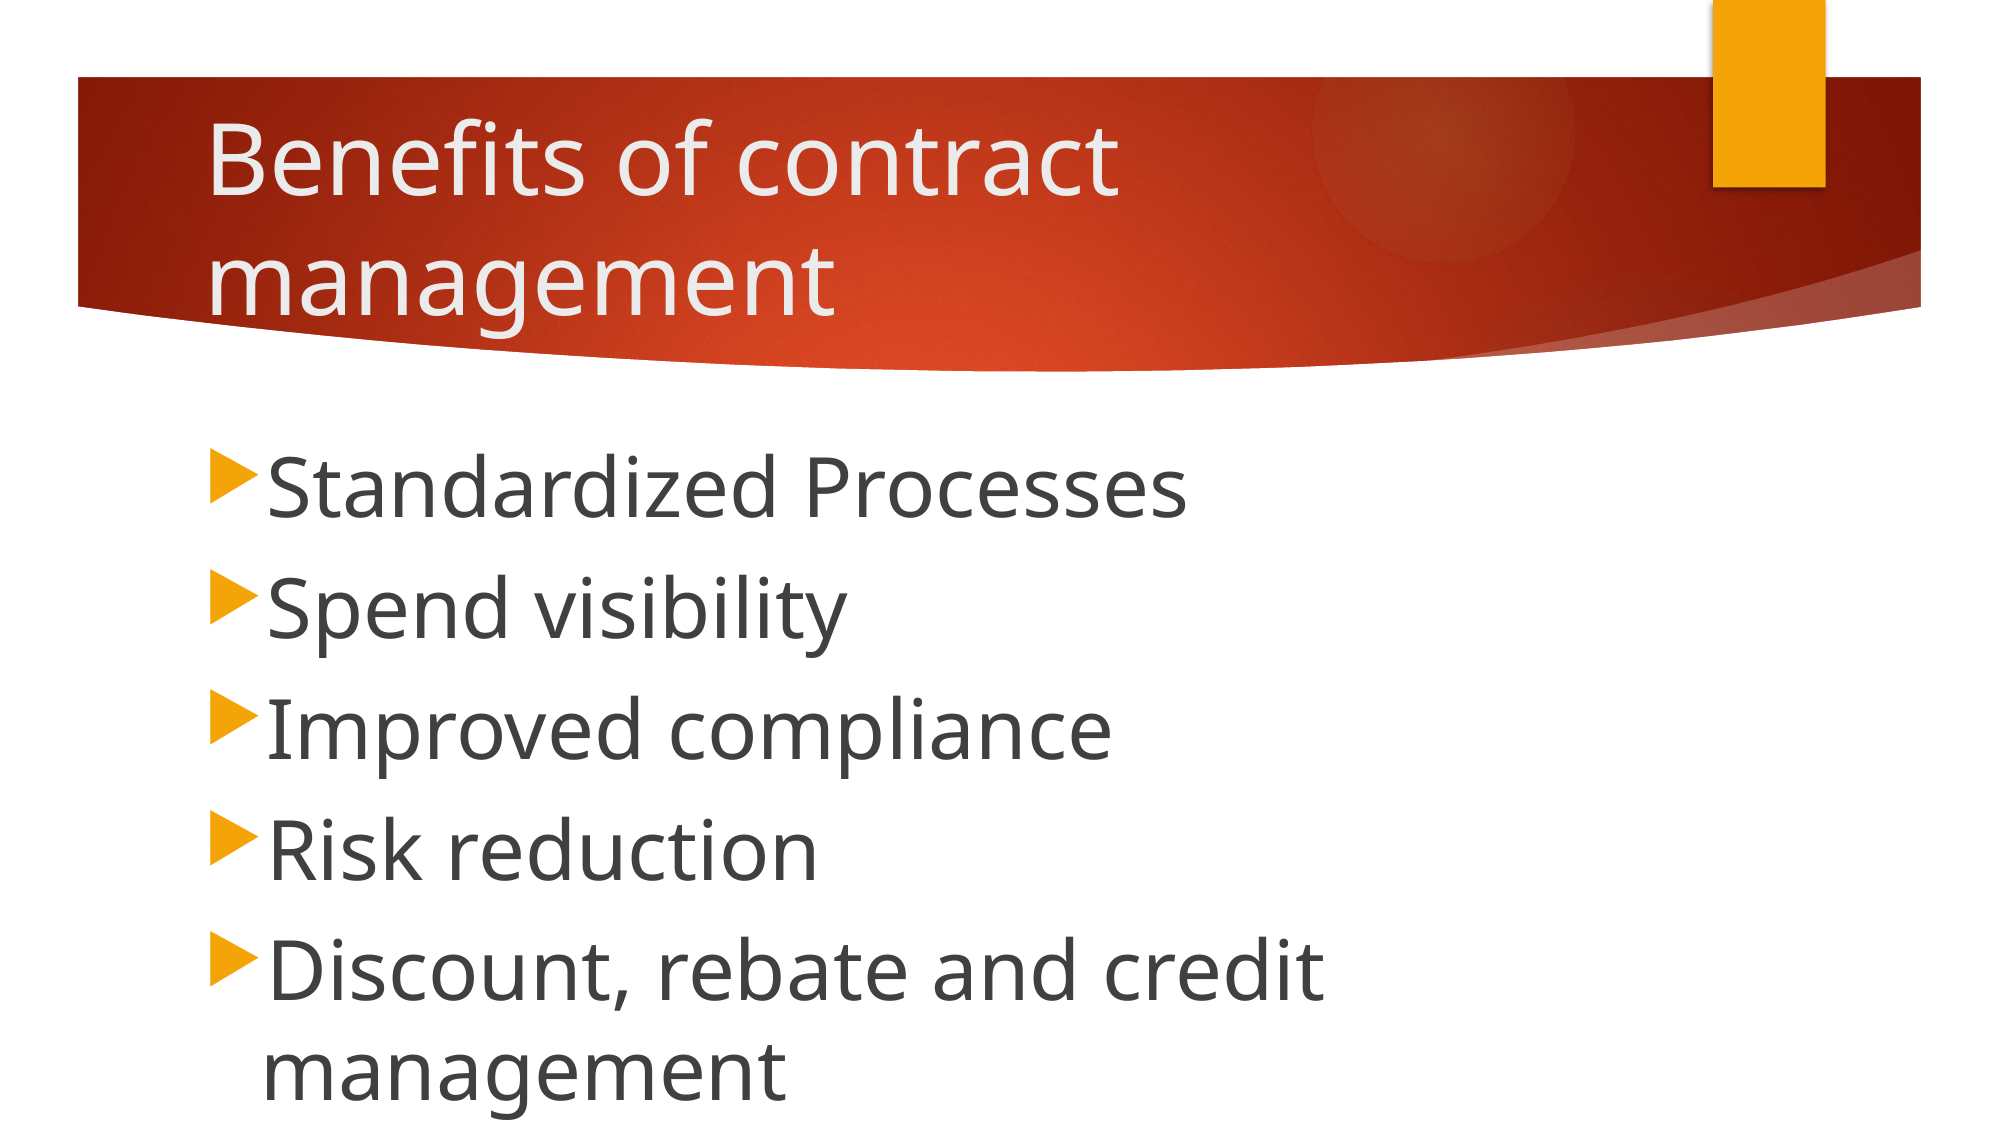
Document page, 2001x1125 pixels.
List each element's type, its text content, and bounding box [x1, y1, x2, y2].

list Standardized Processes Spend visibility Improved compliance Risk reduction Discount, rebate and credit management [189, 427, 1627, 1125]
title Benefits of contract management [189, 155, 1627, 275]
